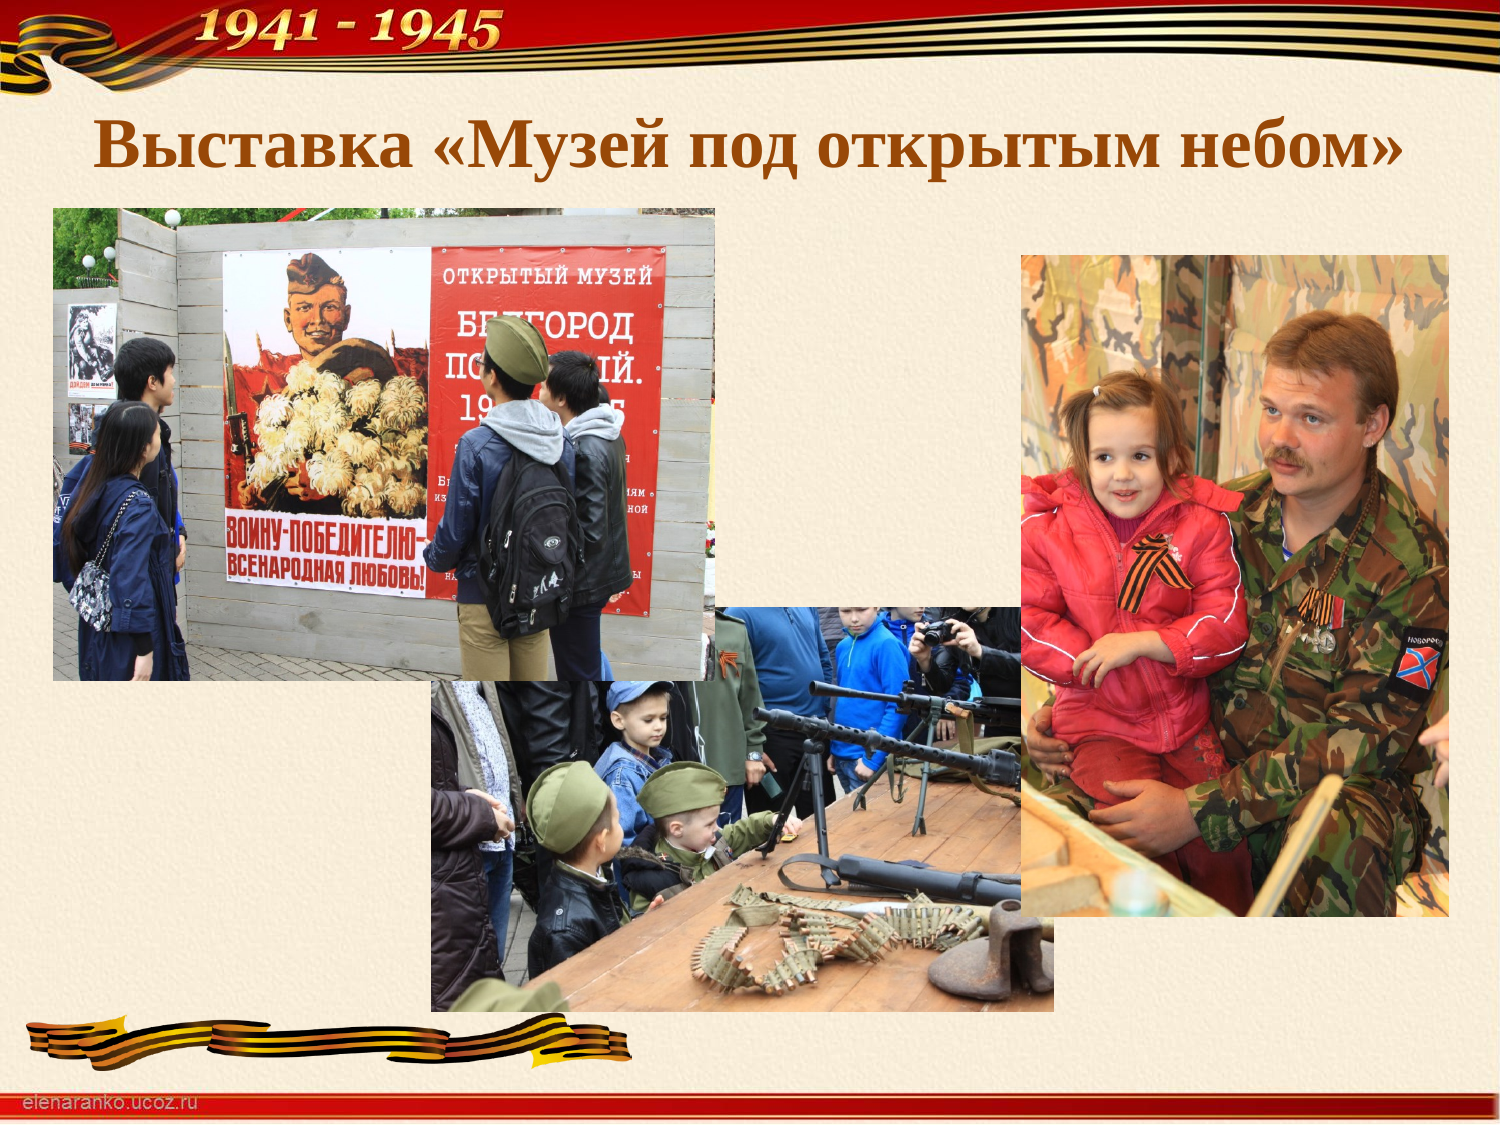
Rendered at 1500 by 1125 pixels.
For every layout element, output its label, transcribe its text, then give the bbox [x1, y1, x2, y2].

title Выставка «Музей под открытым небом» [75, 45, 1425, 233]
picture [0, 0, 1500, 1125]
